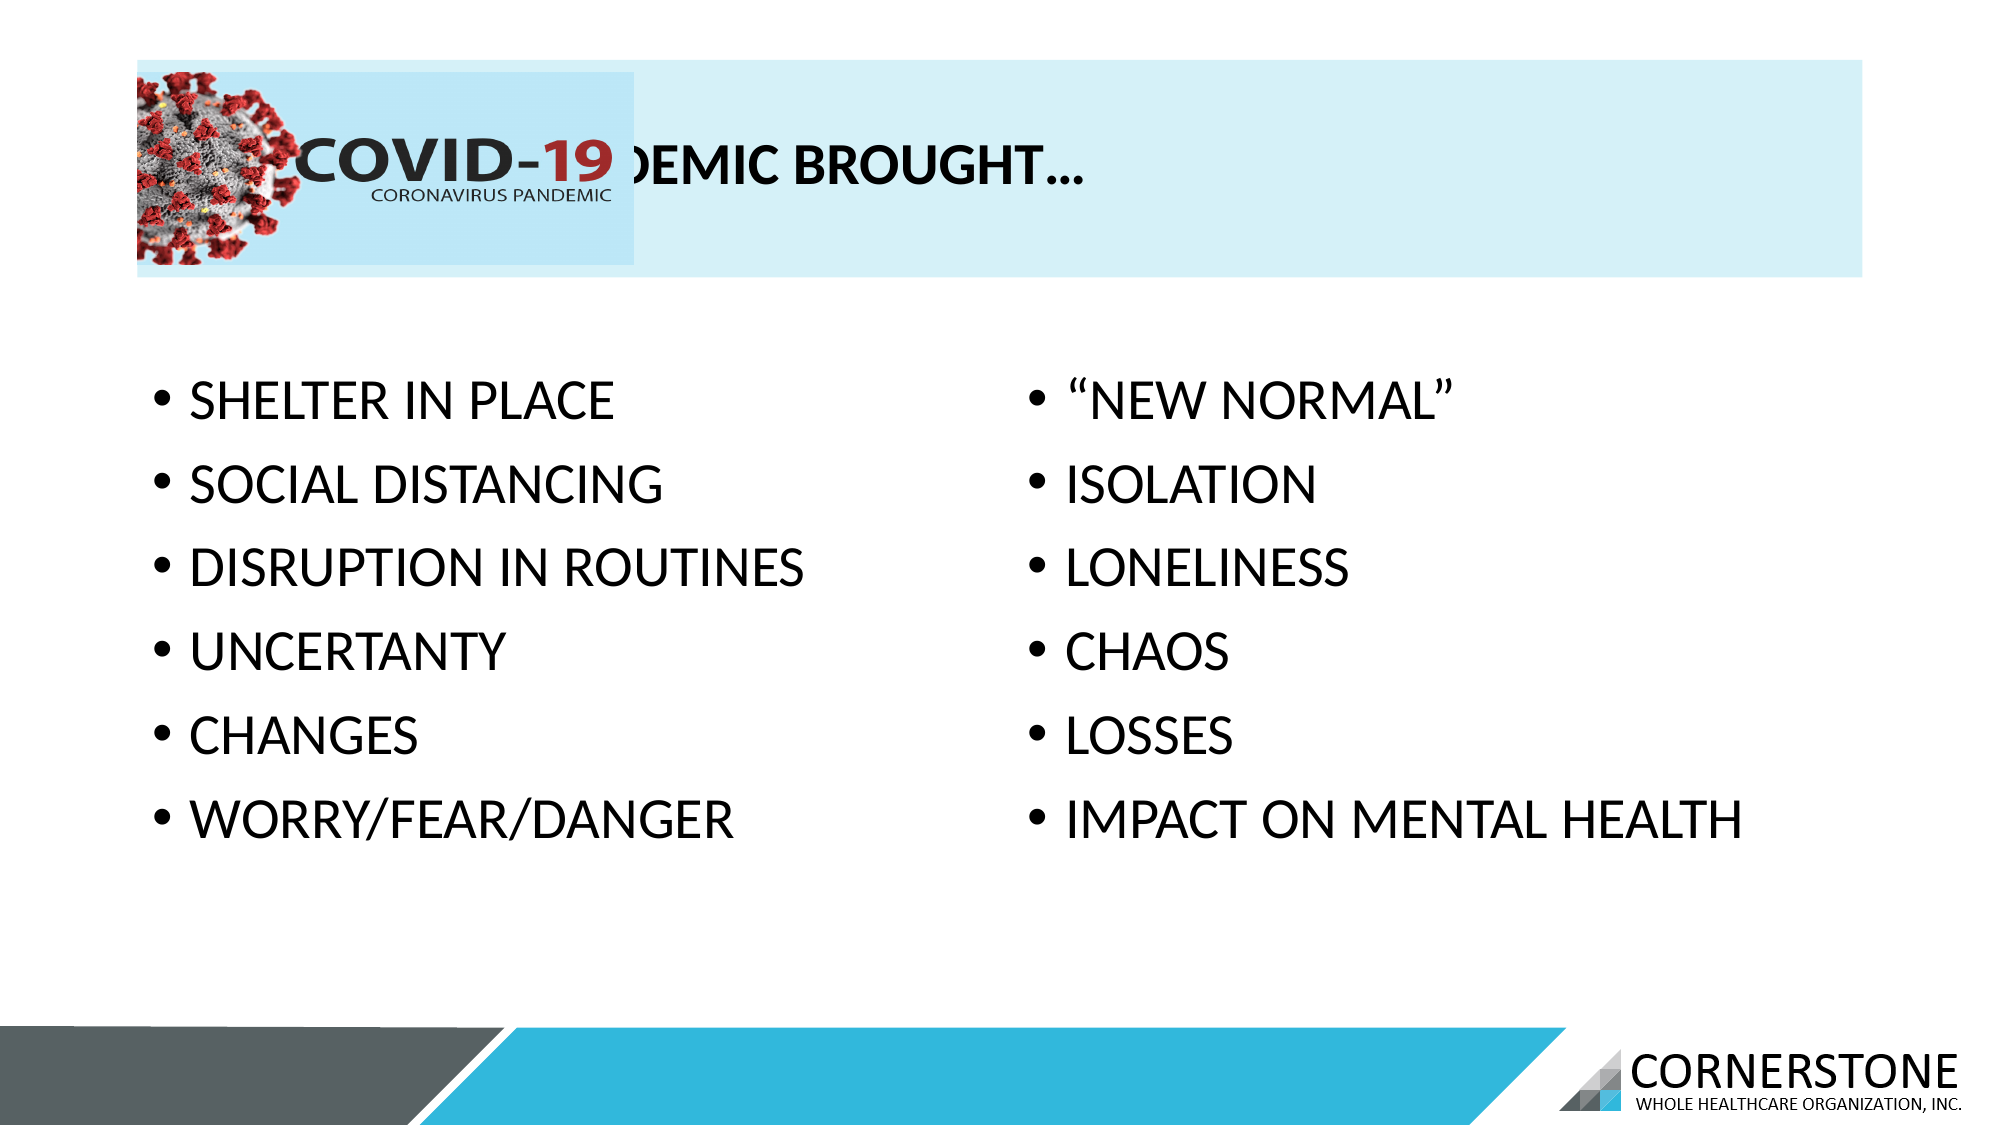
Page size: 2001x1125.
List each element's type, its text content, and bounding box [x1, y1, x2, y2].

picture [137, 72, 634, 265]
list SHELTER IN PLACE SOCIAL DISTANCING DISRUPTION IN ROUTINES UNCERTANTY CHANGES WORRY/FEAR/DANGER [137, 361, 988, 1014]
list “NEW NORMAL” ISOLATION LONELINESS CHAOS LOSSES IMPACT ON MENTAL HEALTH [1012, 361, 1863, 1014]
picture [1559, 1020, 1993, 1125]
title THE COVID-19 PANDEMIC BROUGHT… [137, 59, 1863, 278]
